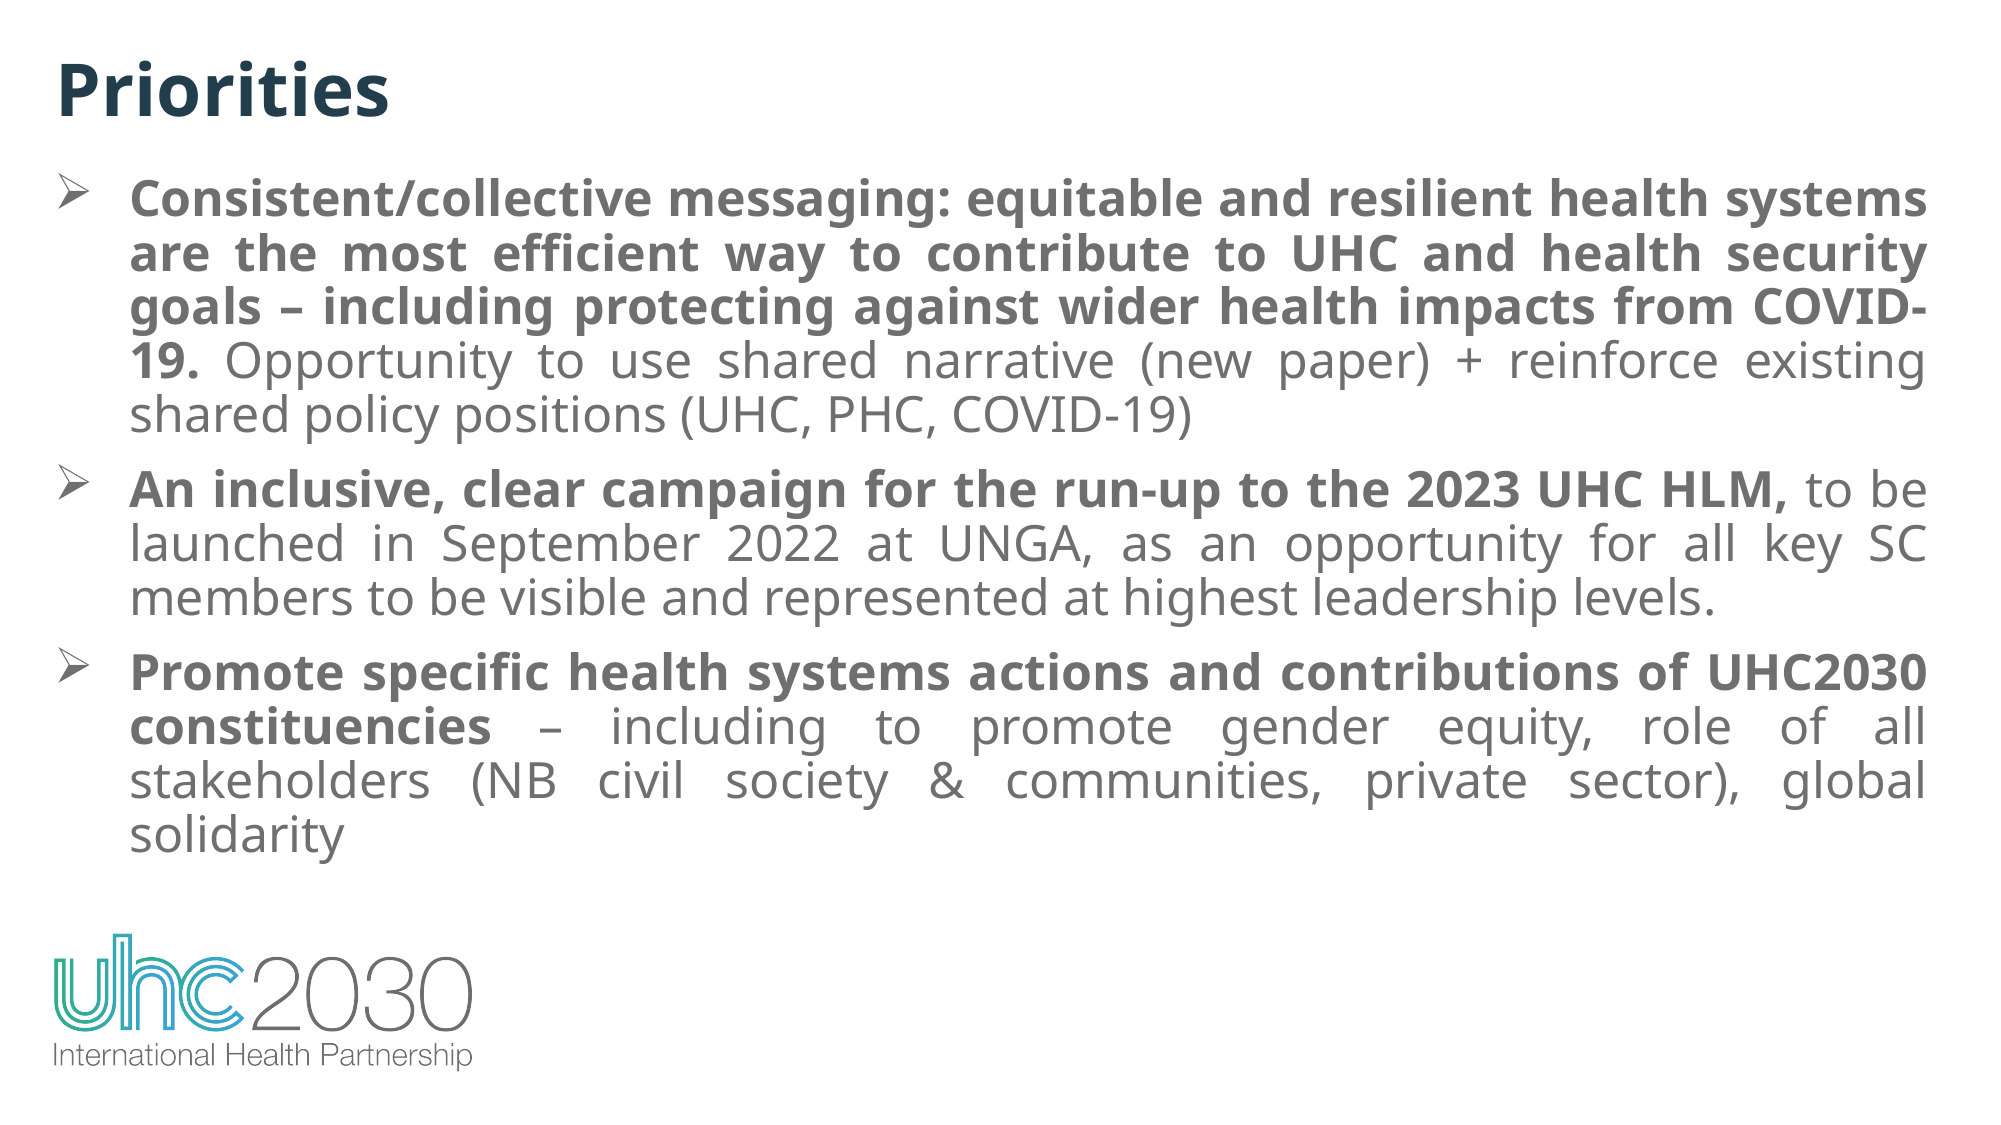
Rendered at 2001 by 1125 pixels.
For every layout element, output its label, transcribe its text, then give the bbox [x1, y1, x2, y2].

list Consistent/collective messaging: equitable and resilient health systems are the most efficient way to contribute to UHC and health security goals – including protecting against wider health impacts from COVID-19. Opportunity to use shared narrative (new paper) + reinforce existing shared policy positions (UHC, PHC, COVID-19) An inclusive, clear campaign for the run-up to the 2023 UHC HLM, to be launched in September 2022 at UNGA, as an opportunity for all key SC members to be visible and represented at highest leadership levels. Promote specific health systems actions and contributions of UHC2030 constituencies – including to promote gender equity, role of all stakeholders (NB civil society & communities, private sector), global solidarity [39, 166, 1944, 927]
list Priorities [41, 45, 1945, 228]
picture [52, 931, 475, 1075]
